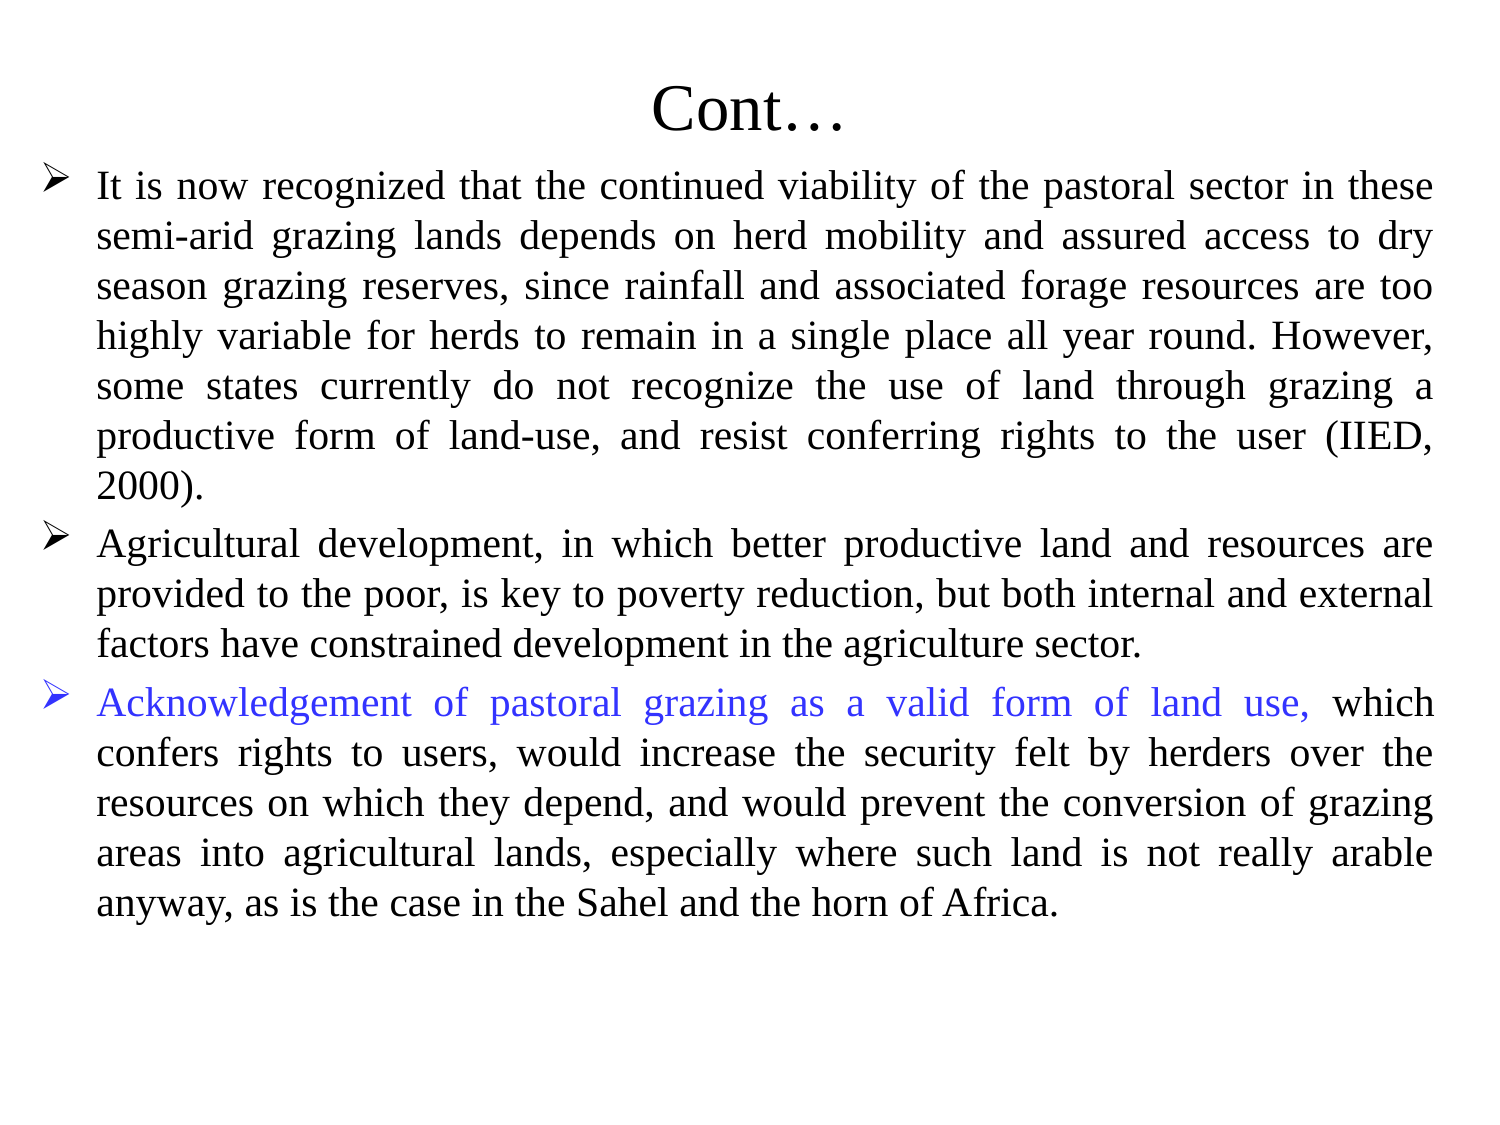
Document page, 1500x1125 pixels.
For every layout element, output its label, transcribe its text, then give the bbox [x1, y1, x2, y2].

title Cont… [75, 45, 1425, 149]
list It is now recognized that the continued viability of the pastoral sector in these semi-arid grazing lands depends on herd mobility and assured access to dry season grazing reserves, since rainfall and associated forage resources are too highly variable for herds to remain in a single place all year round. However, some states currently do not recognize the use of land through grazing a productive form of land-use, and resist conferring rights to the user (IIED, 2000). Agricultural development, in which better productive land and resources are provided to the poor, is key to poverty reduction, but both internal and external factors have constrained development in the agriculture sector. Acknowledgement of pastoral grazing as a valid form of land use, which confers rights to users, would increase the security felt by herders over the resources on which they depend, and would prevent the conversion of grazing areas into agricultural lands, especially where such land is not really arable anyway, as is the case in the Sahel and the horn of Africa. [24, 149, 1450, 1025]
